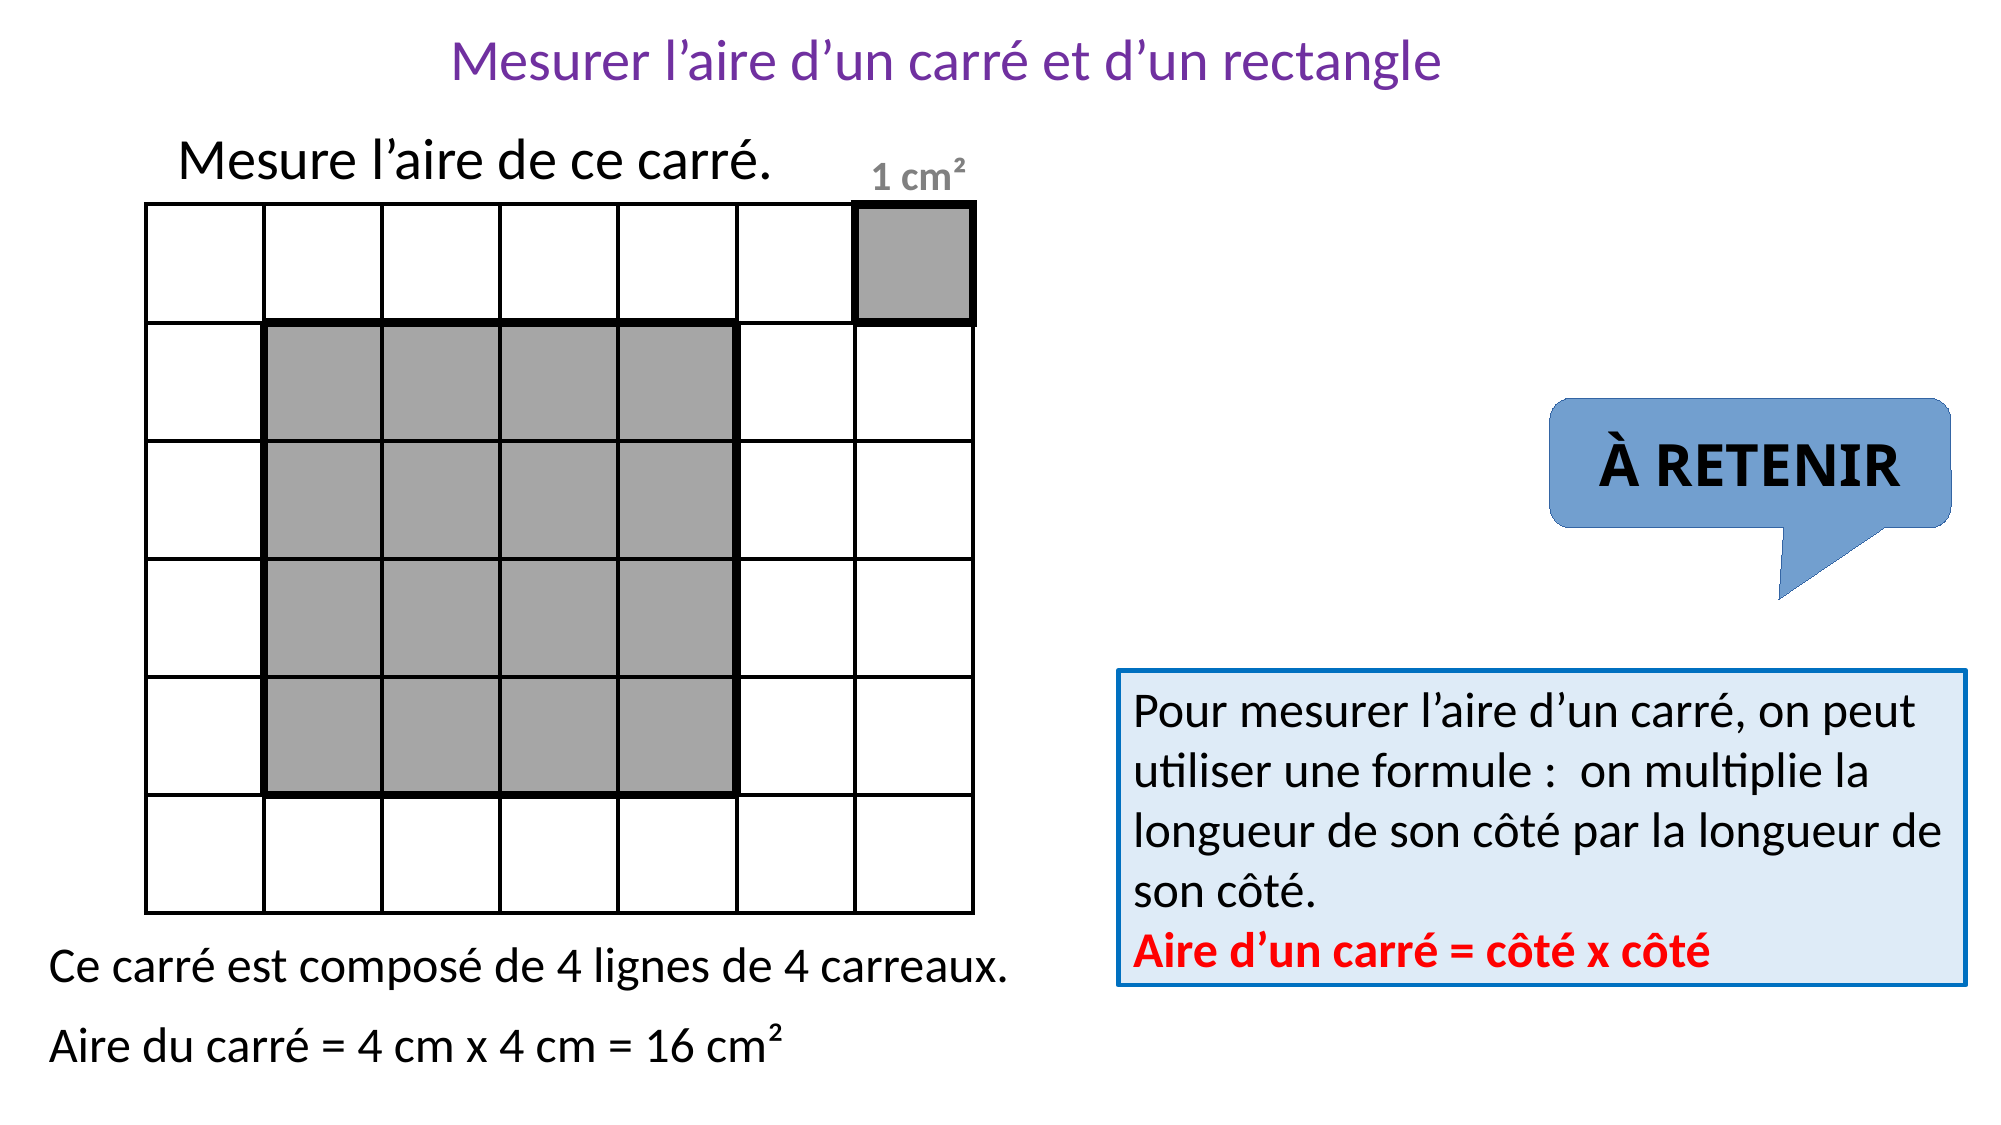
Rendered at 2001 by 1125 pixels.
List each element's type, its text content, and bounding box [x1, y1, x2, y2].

table_cell [384, 443, 498, 557]
table_header [502, 206, 616, 318]
table_header [148, 206, 262, 321]
table_cell [148, 325, 260, 439]
table_cell [620, 327, 732, 439]
table_header [266, 206, 380, 318]
table_cell [857, 797, 971, 911]
text_box Pour mesurer l’aire d’un carré, on peut utiliser une formule : on multiplie la longueur de son côté par la longueur de son côté. Aire d’un carré = côté x côté [1118, 670, 1966, 986]
table_cell [384, 327, 498, 439]
table_cell [268, 327, 380, 439]
table_header [739, 206, 851, 321]
table_cell [857, 561, 971, 675]
table_cell [502, 443, 616, 557]
table_cell [266, 799, 380, 911]
table_cell [620, 561, 732, 675]
table_cell [268, 679, 380, 791]
text_box Aire du carré = 4 cm x 4 cm = 16 cm² [34, 1005, 973, 1080]
table_cell [384, 679, 498, 791]
table_cell [268, 443, 380, 557]
table_cell [741, 325, 853, 439]
table_cell [502, 679, 616, 791]
table_cell [741, 443, 853, 557]
table_cell [384, 561, 498, 675]
table_header [620, 206, 735, 318]
table_header [384, 206, 498, 318]
table_header [859, 209, 969, 318]
table_cell [620, 679, 732, 791]
table_cell [857, 443, 971, 557]
table_cell [148, 443, 260, 557]
table_cell [148, 797, 262, 911]
table_cell [741, 561, 853, 675]
table_cell [148, 561, 260, 675]
table_cell [502, 327, 616, 439]
table_cell [384, 799, 498, 911]
table_cell [502, 799, 616, 911]
table_cell [857, 679, 971, 793]
text_box Mesurer l’aire d’un carré et d’un rectangle [347, 15, 1546, 100]
table_cell [268, 561, 380, 675]
table_cell [739, 797, 853, 911]
text_box 1 cm² [855, 141, 990, 206]
table_cell [620, 443, 732, 557]
table_cell [741, 679, 853, 793]
table_cell [620, 799, 735, 911]
text_box À RETENIR [1549, 398, 1952, 600]
text_box Ce carré est composé de 4 lignes de 4 carreaux. [34, 925, 1119, 1000]
text_box Mesure l’aire de ce carré. [162, 113, 1668, 199]
table_cell [502, 561, 616, 675]
table_cell [148, 679, 260, 793]
table_cell [857, 327, 971, 439]
